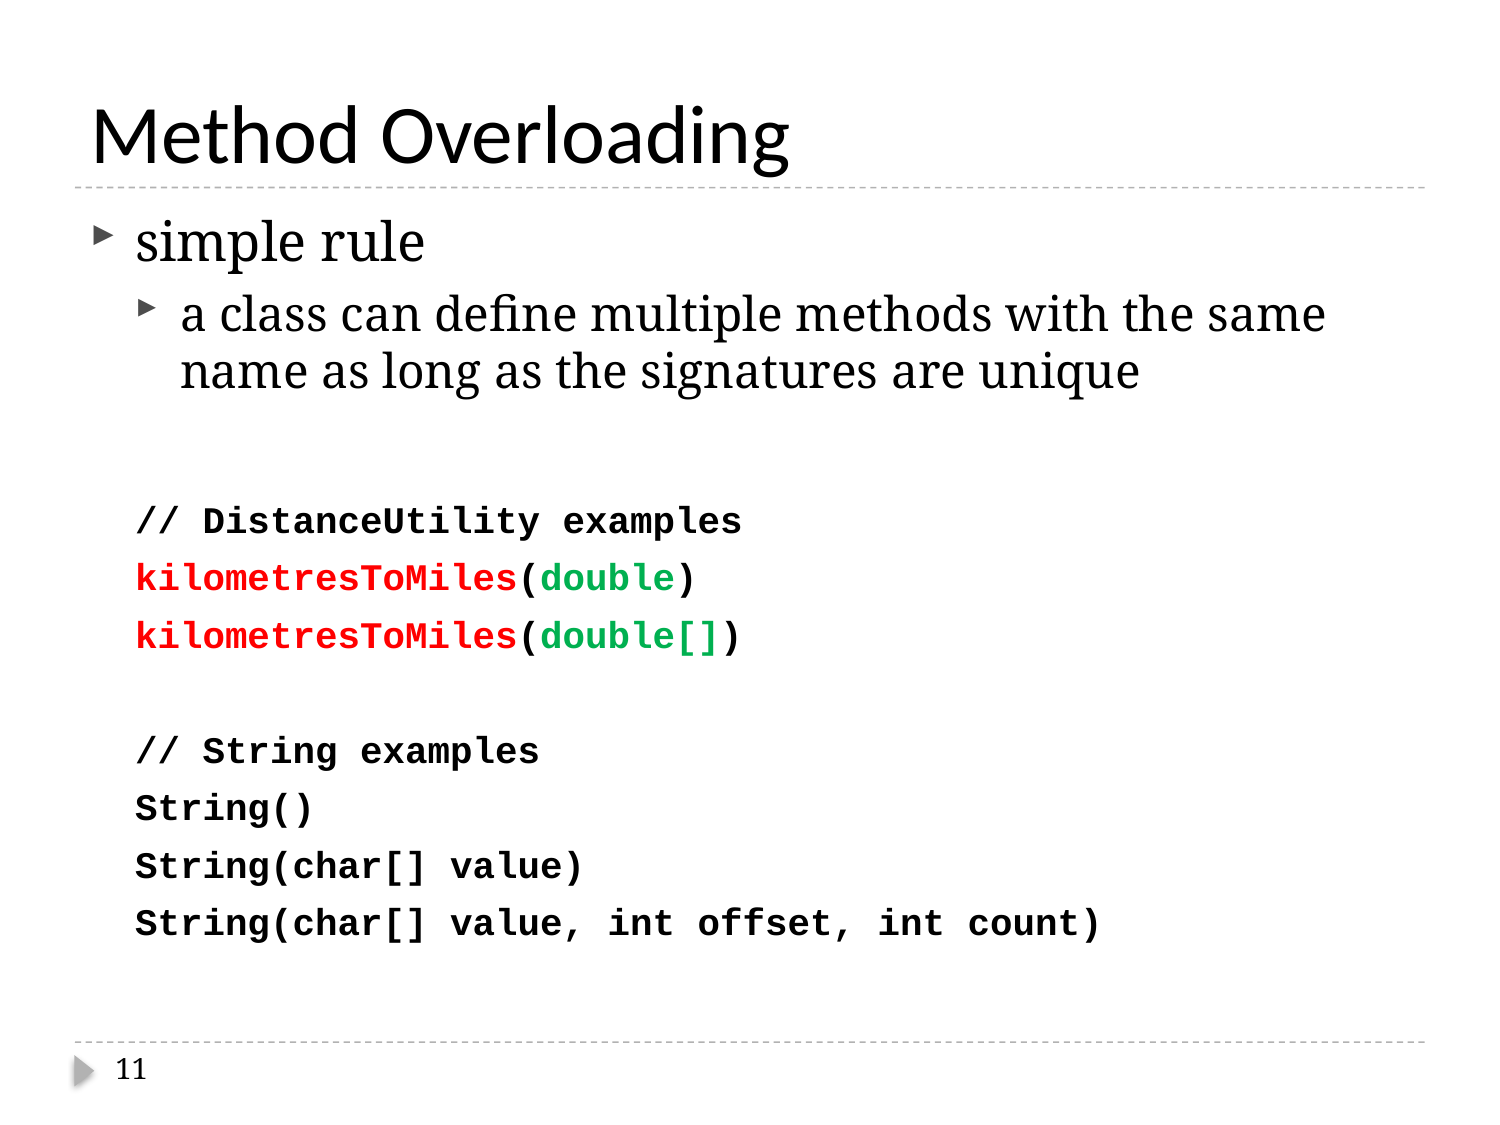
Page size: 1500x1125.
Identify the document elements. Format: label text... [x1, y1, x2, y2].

list simple rule a class can define multiple methods with the same name as long as the signatures are unique // DistanceUtility examples kilometresToMiles(double) kilometresToMiles(double[]) // String examples String() String(char[] value) String(char[] value, int offset, int count) [74, 199, 1426, 1011]
title Method Overloading [74, 24, 1426, 188]
slide_number 11 [100, 1042, 426, 1103]
